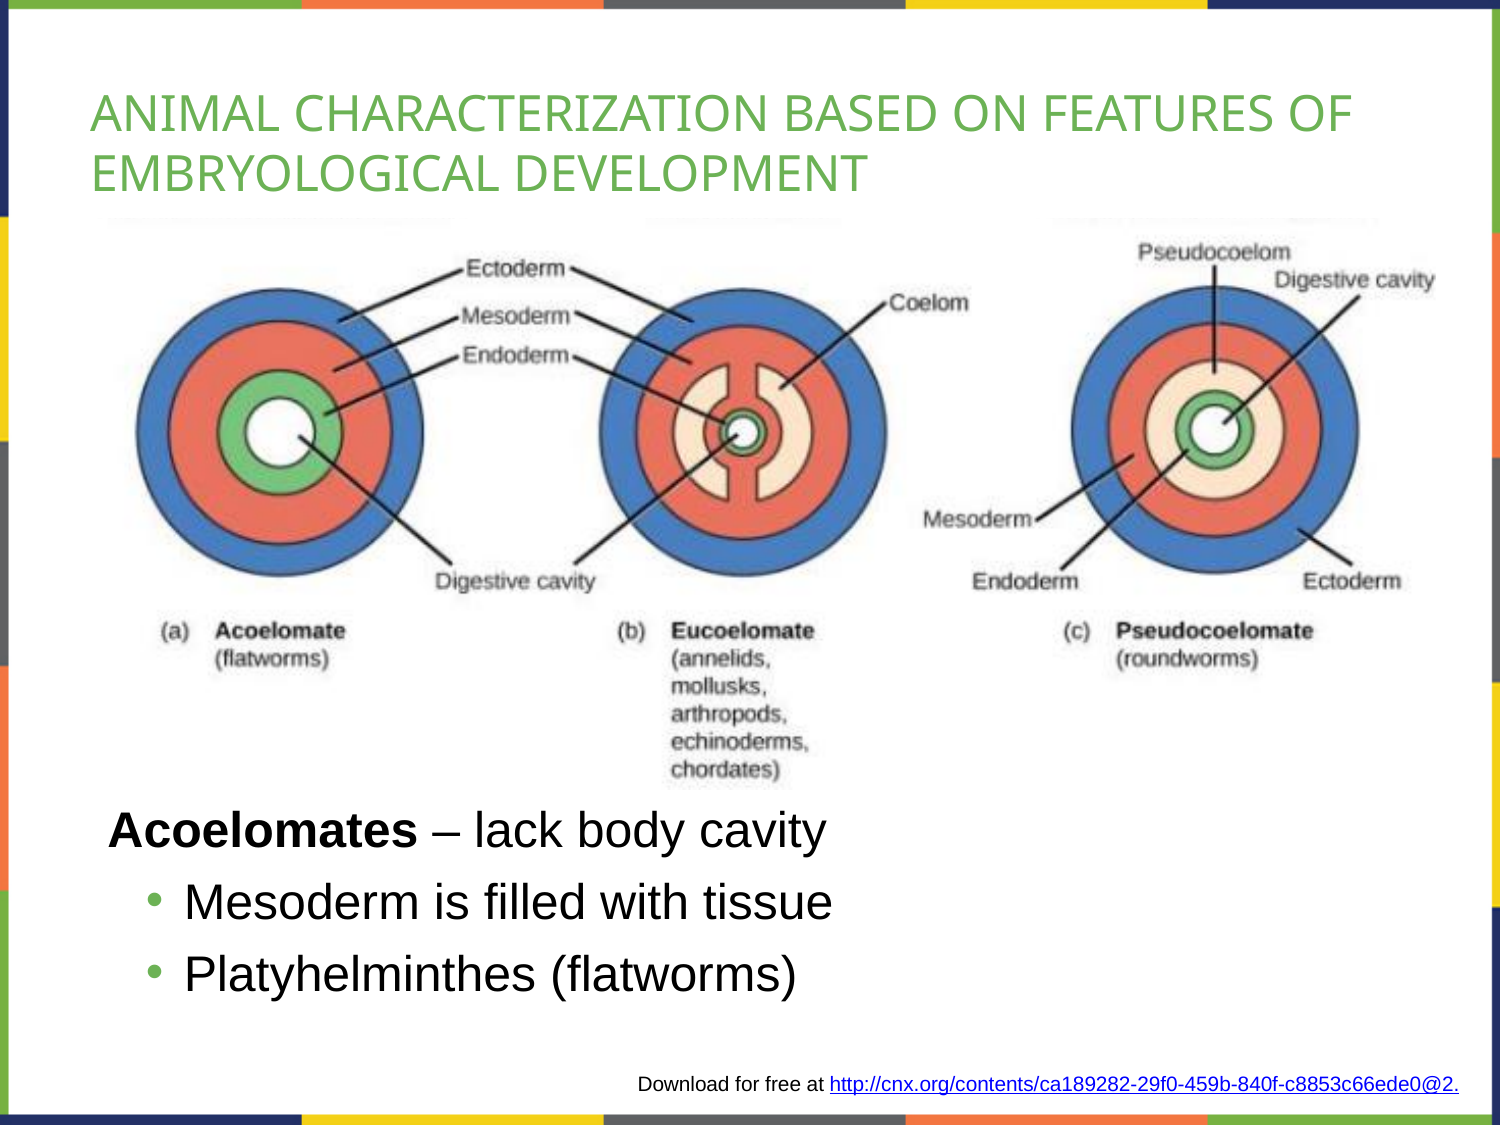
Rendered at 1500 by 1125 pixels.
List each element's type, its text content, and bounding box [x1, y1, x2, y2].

text_box Acoelomates – lack body cavity Mesoderm is filled with tissue Platyhelminthes (flatworms) [92, 799, 1375, 1000]
picture [0, 0, 1500, 1125]
title ANIMAL CHARACTERIZATION BASED ON FEATURES OF EMBRYOLOGICAL DEVELOPMENT [75, 101, 1398, 210]
text_box Download for free at http://cnx.org/contents/ca189282-29f0-459b-840f-c8853c66ede0@2. [131, 1063, 1475, 1104]
